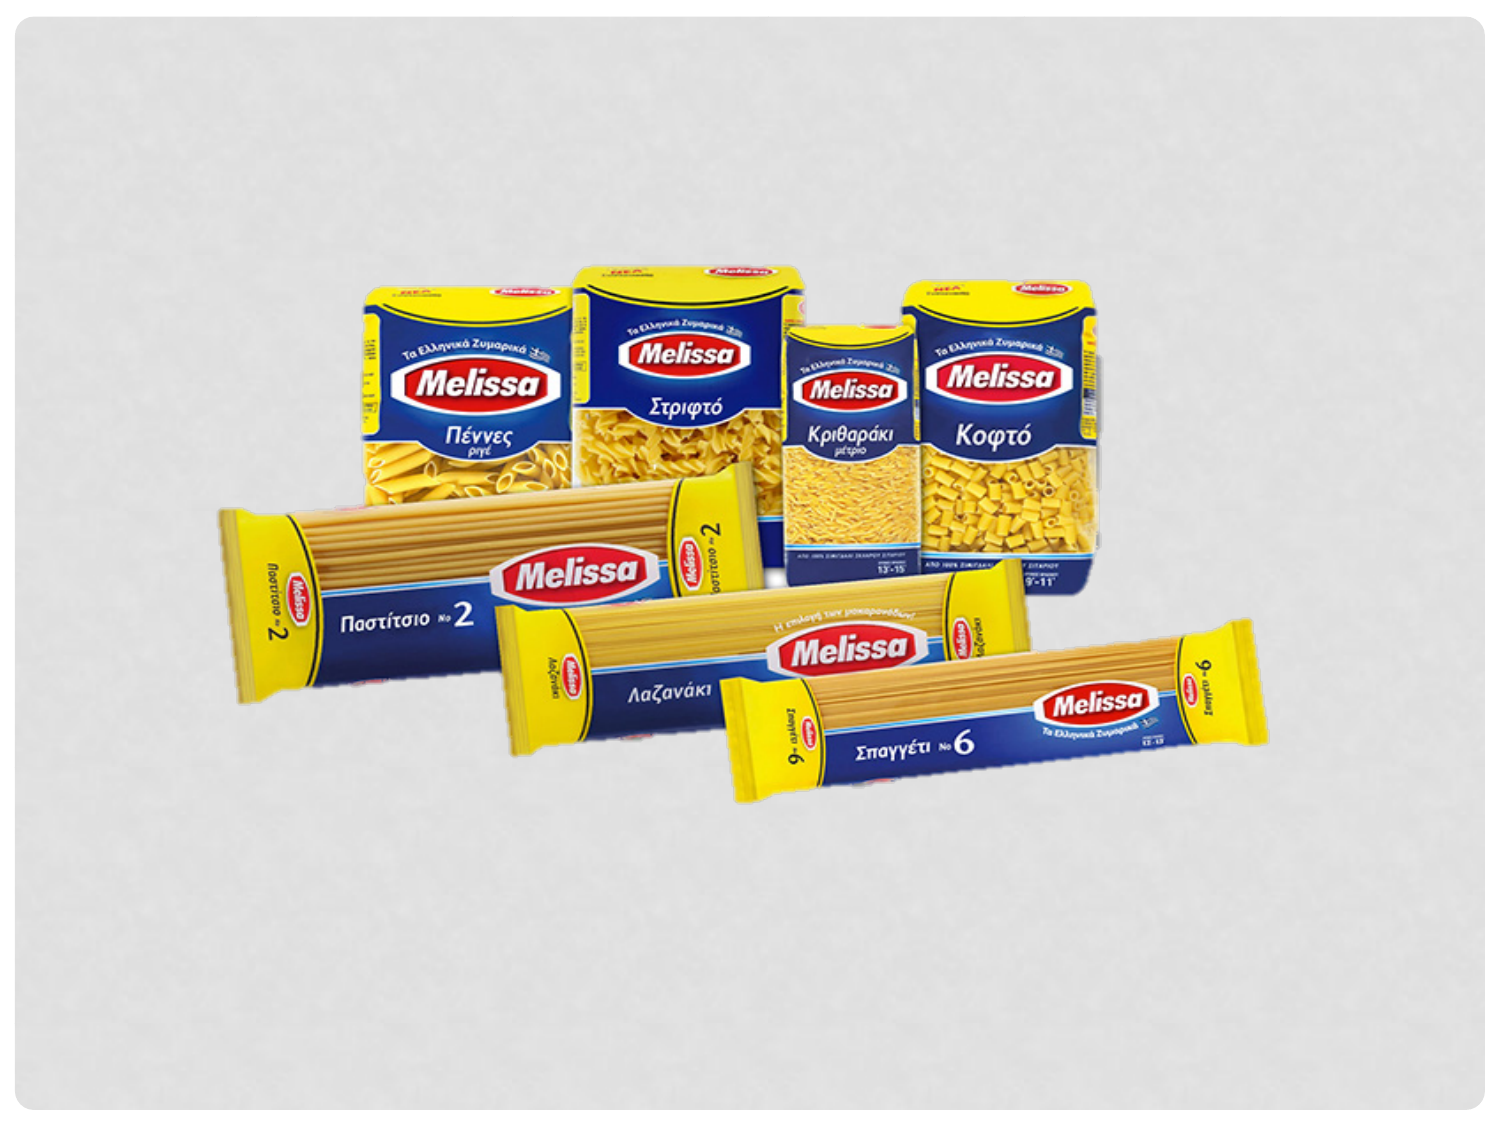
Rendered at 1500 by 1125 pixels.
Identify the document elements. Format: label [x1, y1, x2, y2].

picture [159, 219, 1353, 847]
